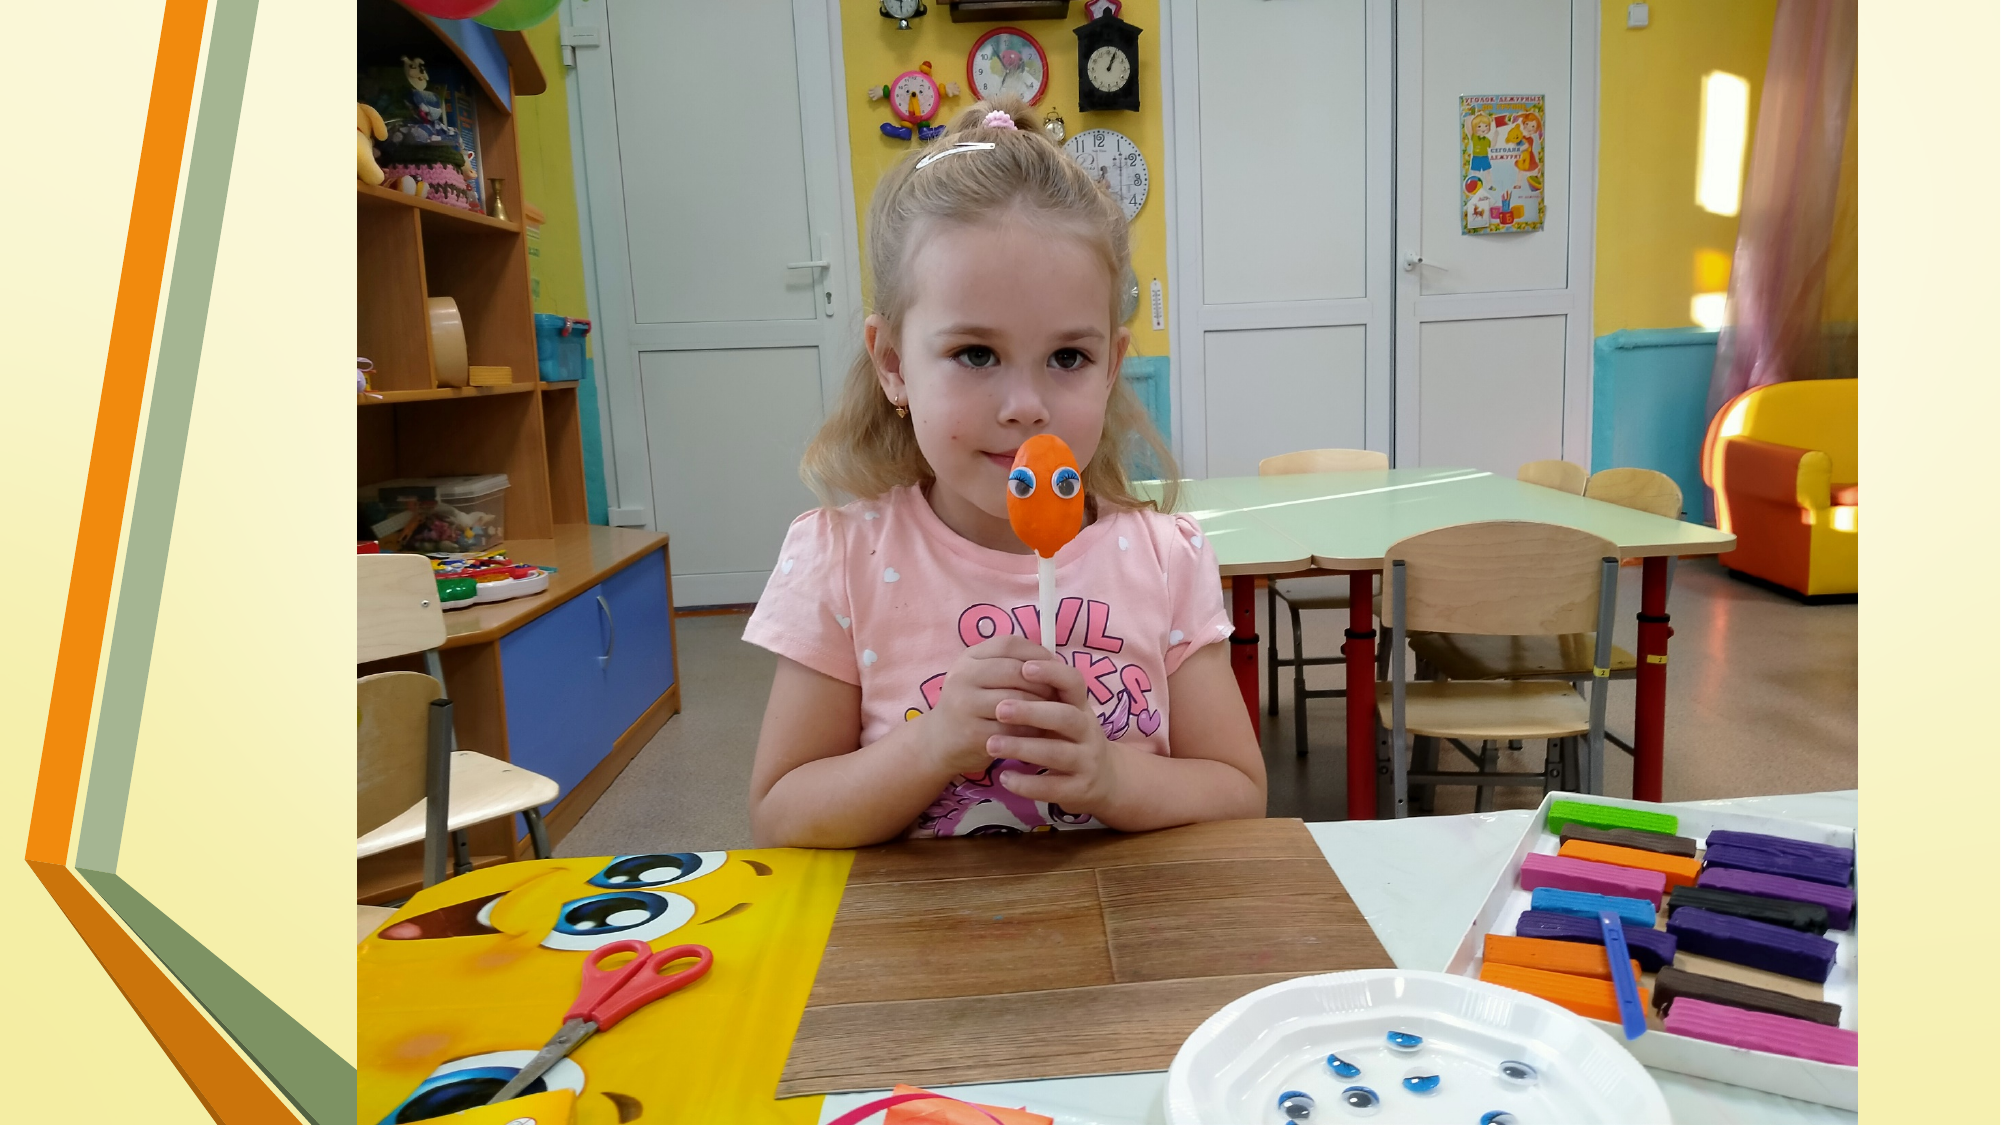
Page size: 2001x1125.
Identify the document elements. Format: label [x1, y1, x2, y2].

picture [357, 0, 1858, 1125]
